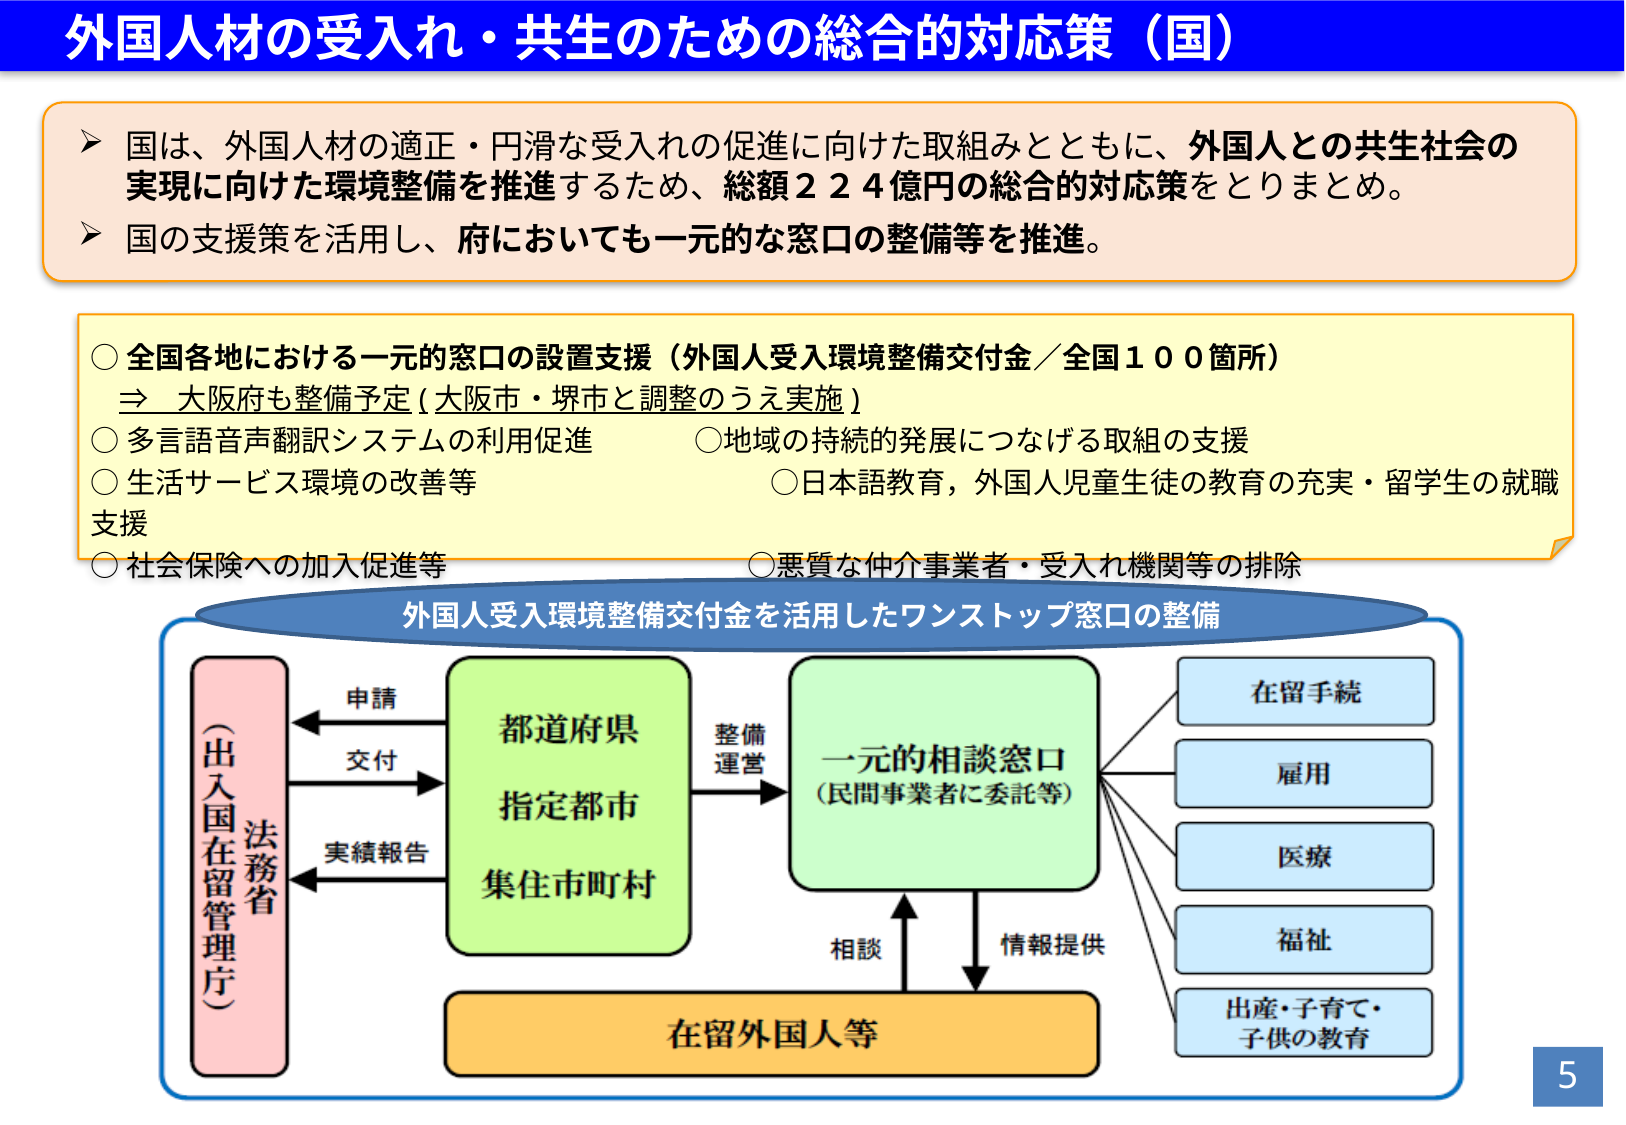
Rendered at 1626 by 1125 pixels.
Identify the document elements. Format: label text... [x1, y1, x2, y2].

text_box 4 [1533, 1046, 1603, 1107]
text_box 国は、外国人材の適正・円滑な受入れの促進に向けた取組みとともに、外国人との共生社会の実現に向けた環境整備を推進するため、総額２２４億円の総合的対応策をとりまとめ。 国の支援策を活用し、府においても一元的な窓口の整備等を推進。 [43, 102, 1577, 282]
picture [154, 596, 1469, 1102]
text_box ○全国各地における一元的窓口の設置支援（外国人受入環境整備交付金／全国１００箇所） ⇒ 大阪府も整備予定(大阪市・堺市と調整のうえ実施) ○多言語音声翻訳システムの利用促進 ○地域の持続的発展につなげる取組の支援 ○生活サービス環境の改善等 ○日本語教育，外国人児童生徒の教育の充実・留学生の就職支援 ○社会保険への加入促進等 ○悪質な仲介事業者・受入れ機関等の排除 [78, 314, 1574, 560]
text_box 外国人受入環境整備交付金を活用したワンストップ窓口の整備 [281, 577, 1343, 595]
text_box 外国人材の受入れ・共生のための総合的対応策（国） [0, 0, 1625, 72]
